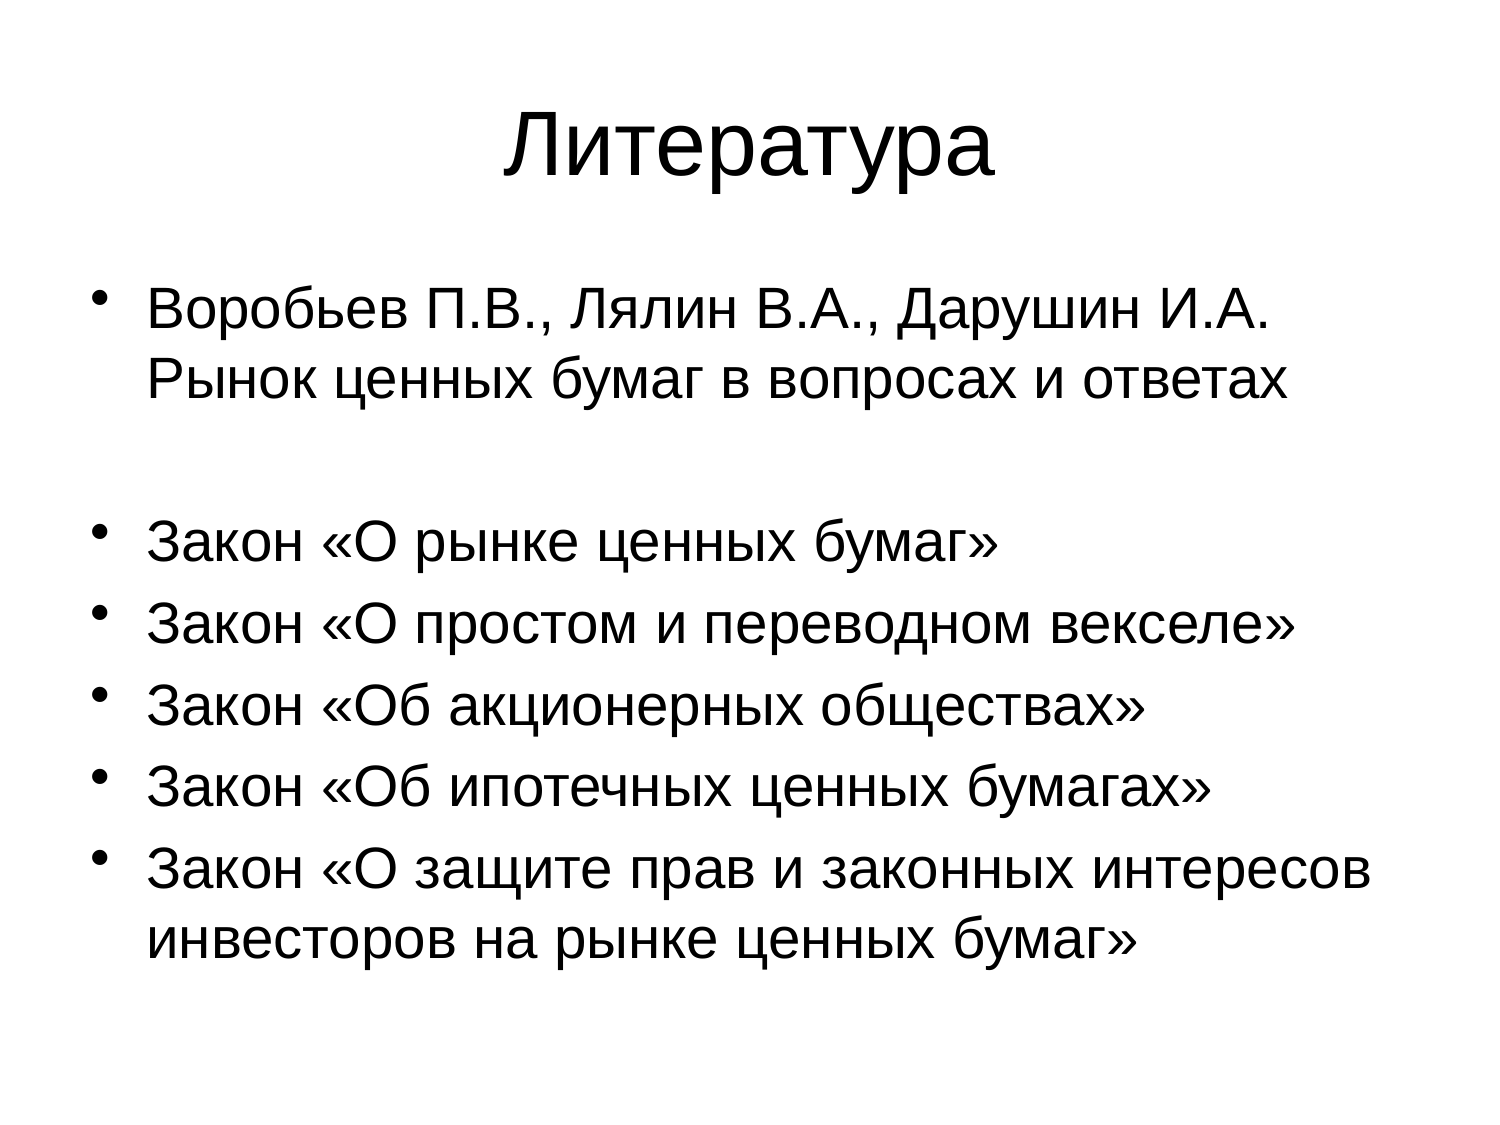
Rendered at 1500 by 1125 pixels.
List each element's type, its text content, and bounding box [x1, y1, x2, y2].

list Воробьев П.В., Лялин В.А., Дарушин И.А. Рынок ценных бумаг в вопросах и ответах Закон «О рынке ценных бумаг» Закон «О простом и переводном векселе» Закон «Об акционерных обществах» Закон «Об ипотечных ценных бумагах» Закон «О защите прав и законных интересов инвесторов на рынке ценных бумаг» [75, 262, 1425, 1005]
title Литература [75, 45, 1425, 233]
